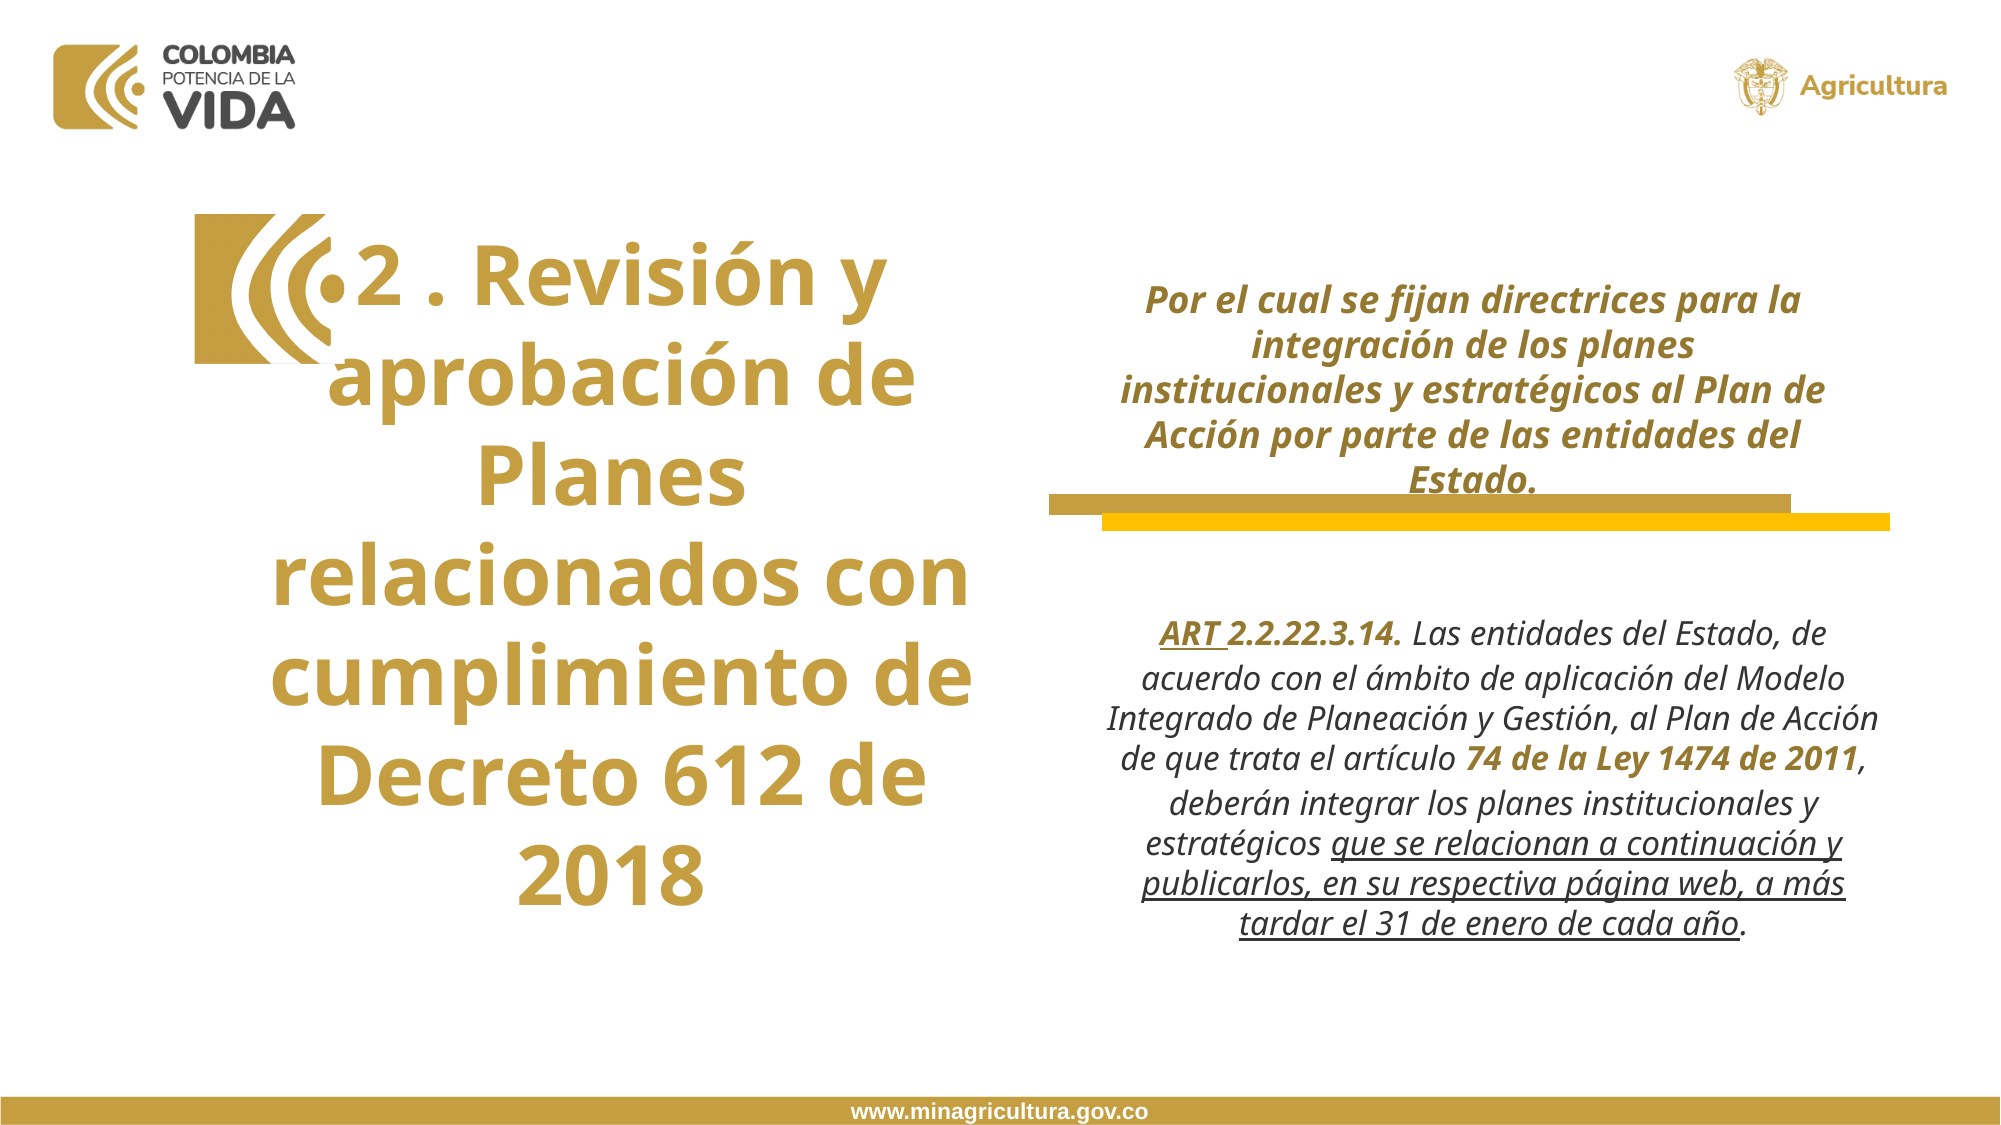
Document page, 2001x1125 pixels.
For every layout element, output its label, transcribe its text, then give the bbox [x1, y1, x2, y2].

text_box 2 . Revisión y aprobación de Planes relacionados con cumplimiento de Decreto 612 de 2018 [252, 214, 992, 930]
text_box [1102, 513, 1890, 531]
text_box Por el cual se fijan directrices para la integración de los planes institucionales y estratégicos al Plan de Acción por parte de las entidades del Estado. [1103, 269, 1844, 509]
text_box www.minagricultura.gov.co [835, 1089, 1164, 1125]
text_box ART 2.2.22.3.14. Las entidades del Estado, de acuerdo con el ámbito de aplicación del Modelo Integrado de Planeación y Gestión, al Plan de Acción de que trata el artículo 74 de la Ley 1474 de 2011, deberán integrar los planes institucionales y estratégicos que se relacionan a continuación y publicarlos, en su respectiva página web, a más tardar el 31 de enero de cada año. [1083, 604, 1904, 950]
picture [0, 0, 2000, 1125]
text_box [1049, 494, 1791, 515]
